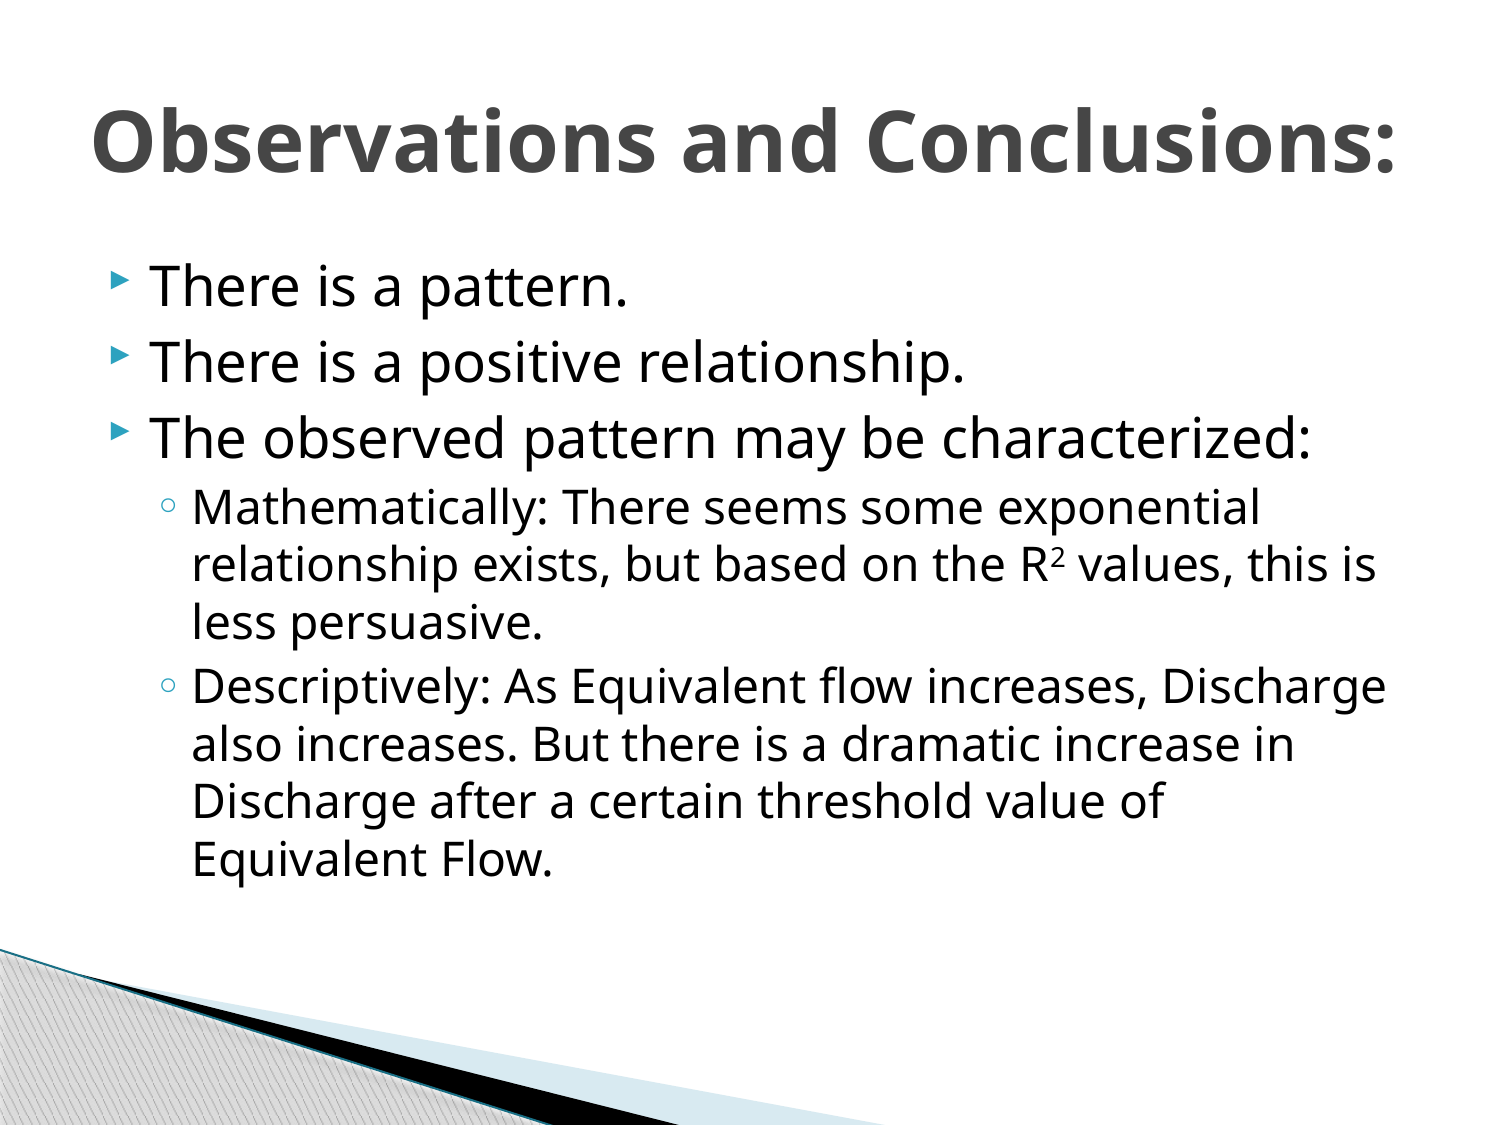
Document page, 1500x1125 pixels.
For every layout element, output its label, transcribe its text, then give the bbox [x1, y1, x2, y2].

title Observations and Conclusions: [75, 45, 1425, 233]
list There is a pattern. There is a positive relationship. The observed pattern may be characterized: Mathematically: There seems some exponential relationship exists, but based on the R2 values, this is less persuasive. Descriptively: As Equivalent flow increases, Discharge also increases. But there is a dramatic increase in Discharge after a certain threshold value of Equivalent Flow. [75, 243, 1425, 986]
